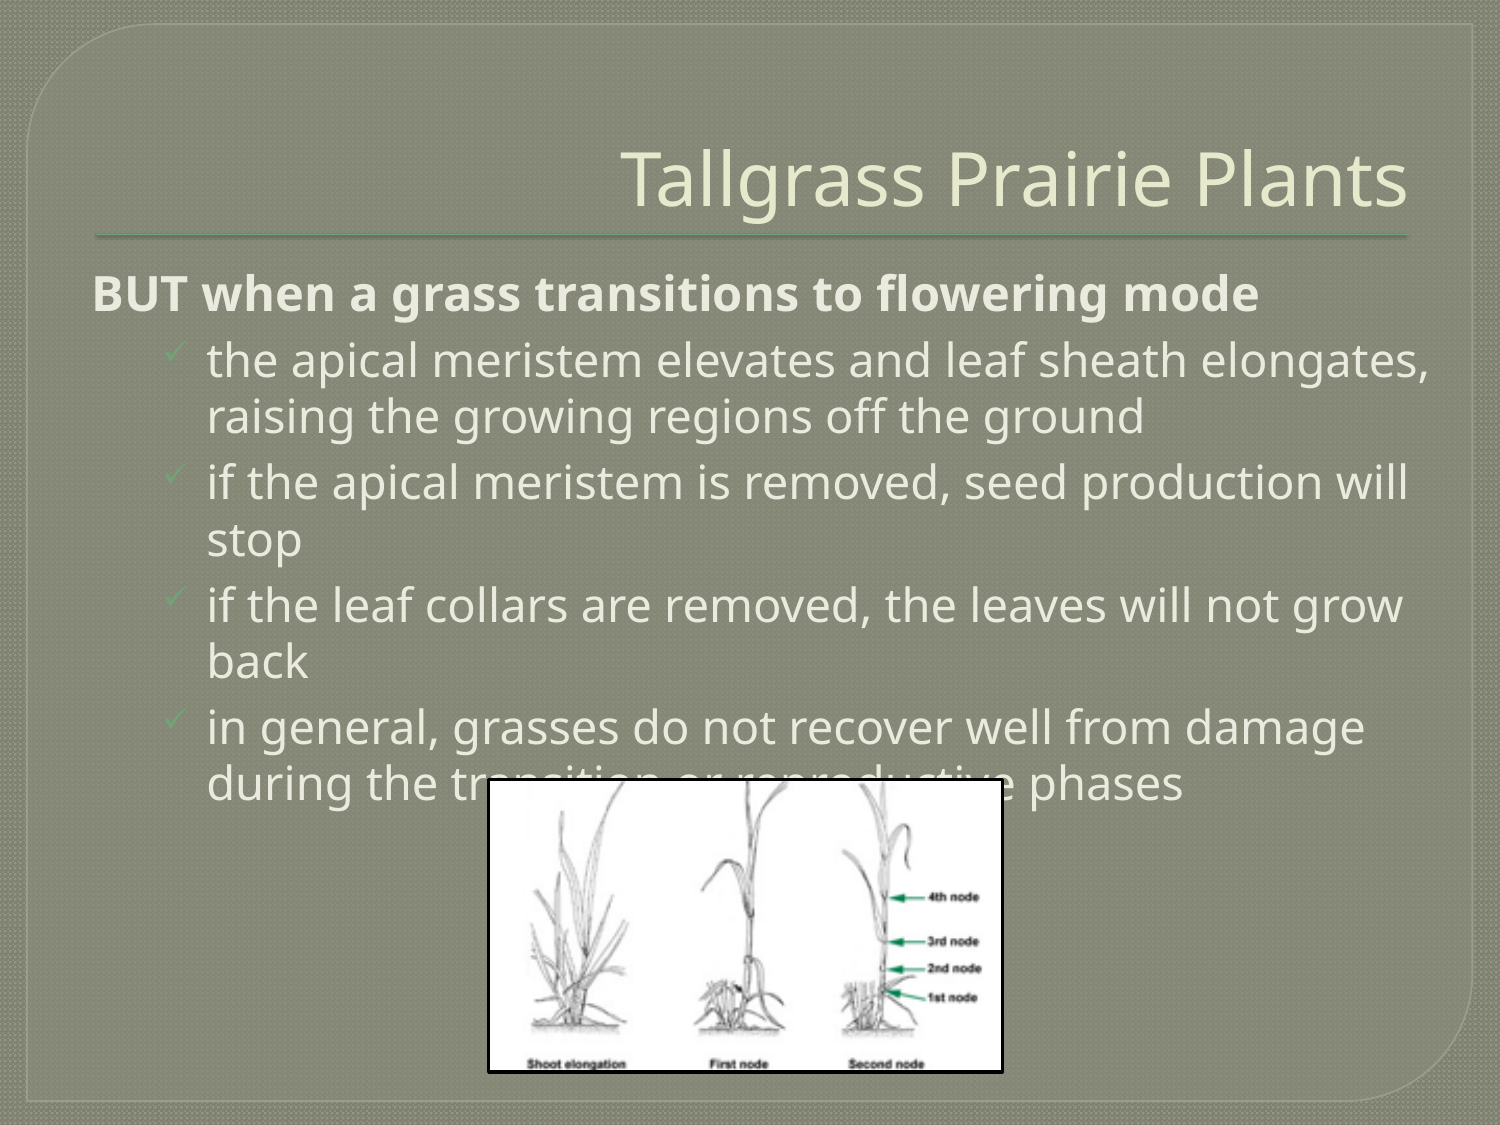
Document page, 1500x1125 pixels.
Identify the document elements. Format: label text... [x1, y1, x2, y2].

title Tallgrass Prairie Plants [75, 41, 1425, 230]
text_box BUT when a grass transitions to flowering mode the apical meristem elevates and leaf sheath elongates, raising the growing regions off the ground if the apical meristem is removed, seed production will stop if the leaf collars are removed, the leaves will not grow back in general, grasses do not recover well from damage during the transition or reproductive phases [76, 255, 1447, 823]
picture [489, 780, 1001, 1071]
